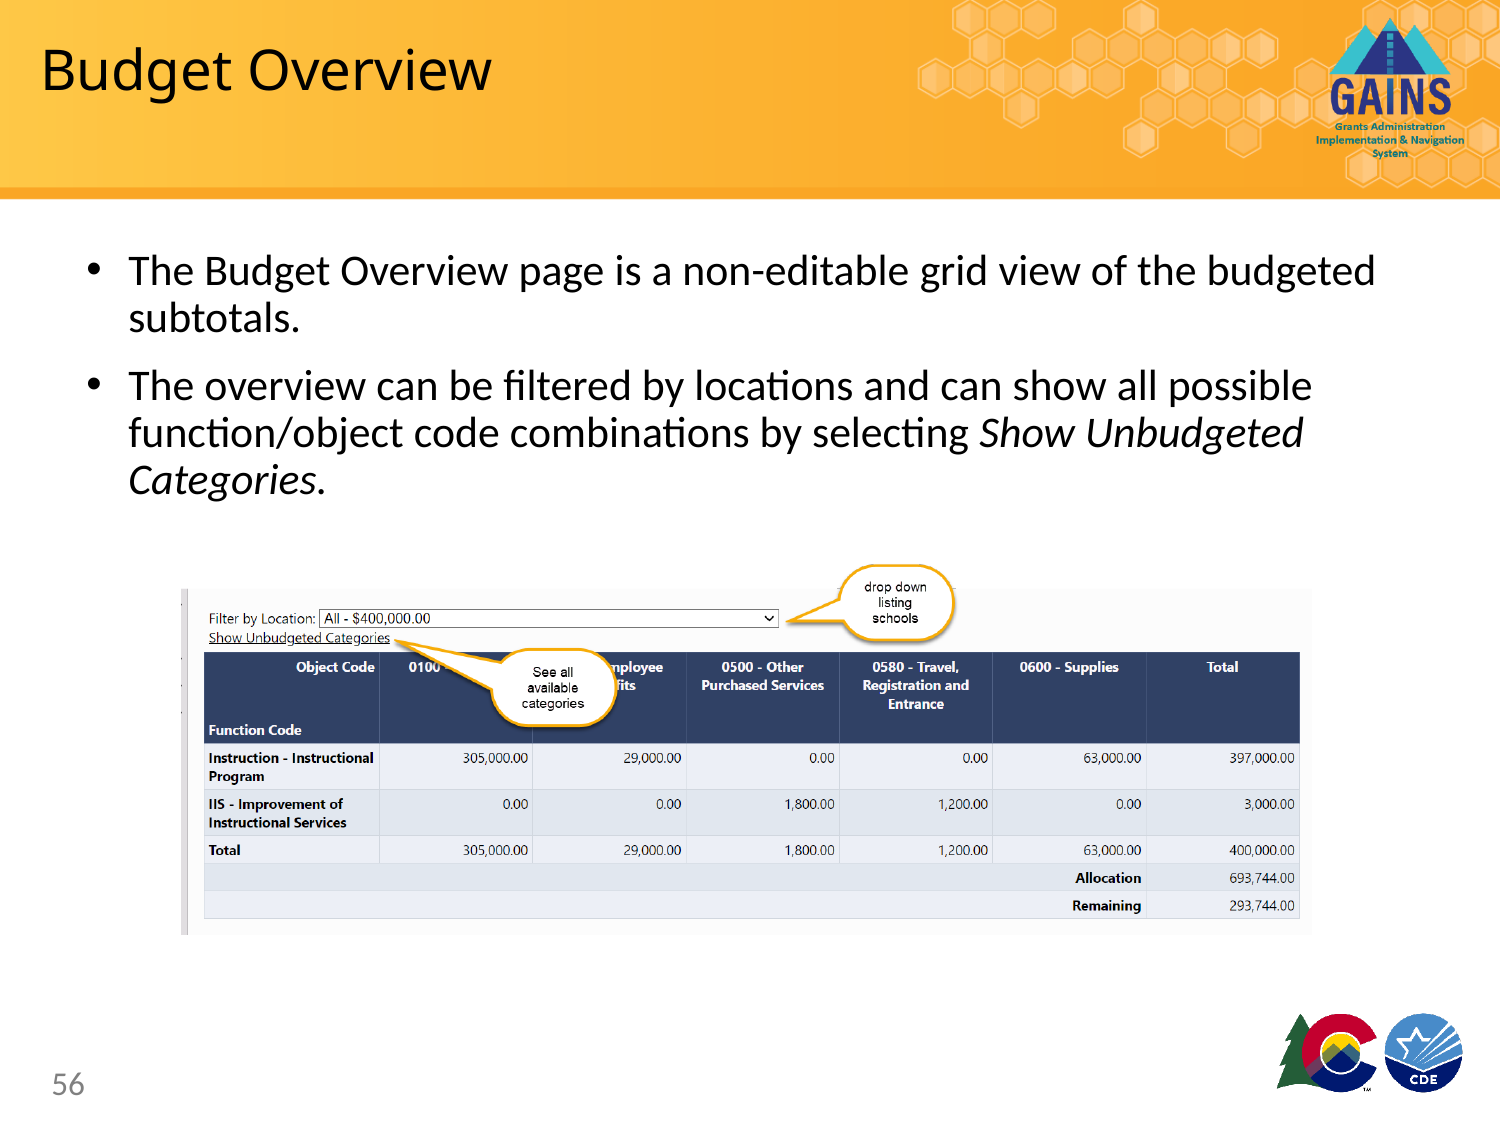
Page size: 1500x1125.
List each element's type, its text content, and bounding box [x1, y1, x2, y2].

picture [181, 562, 1312, 935]
picture [0, 0, 1500, 200]
picture [1275, 1012, 1463, 1093]
list The Budget Overview page is a non-editable grid view of the budgeted subtotals. The overview can be filtered by locations and can show all possible function/object code combinations by selecting Show Unbudgeted Categories. [86, 247, 1380, 514]
slide_number 56 [36, 1054, 375, 1115]
title Budget Overview [40, 41, 1038, 166]
